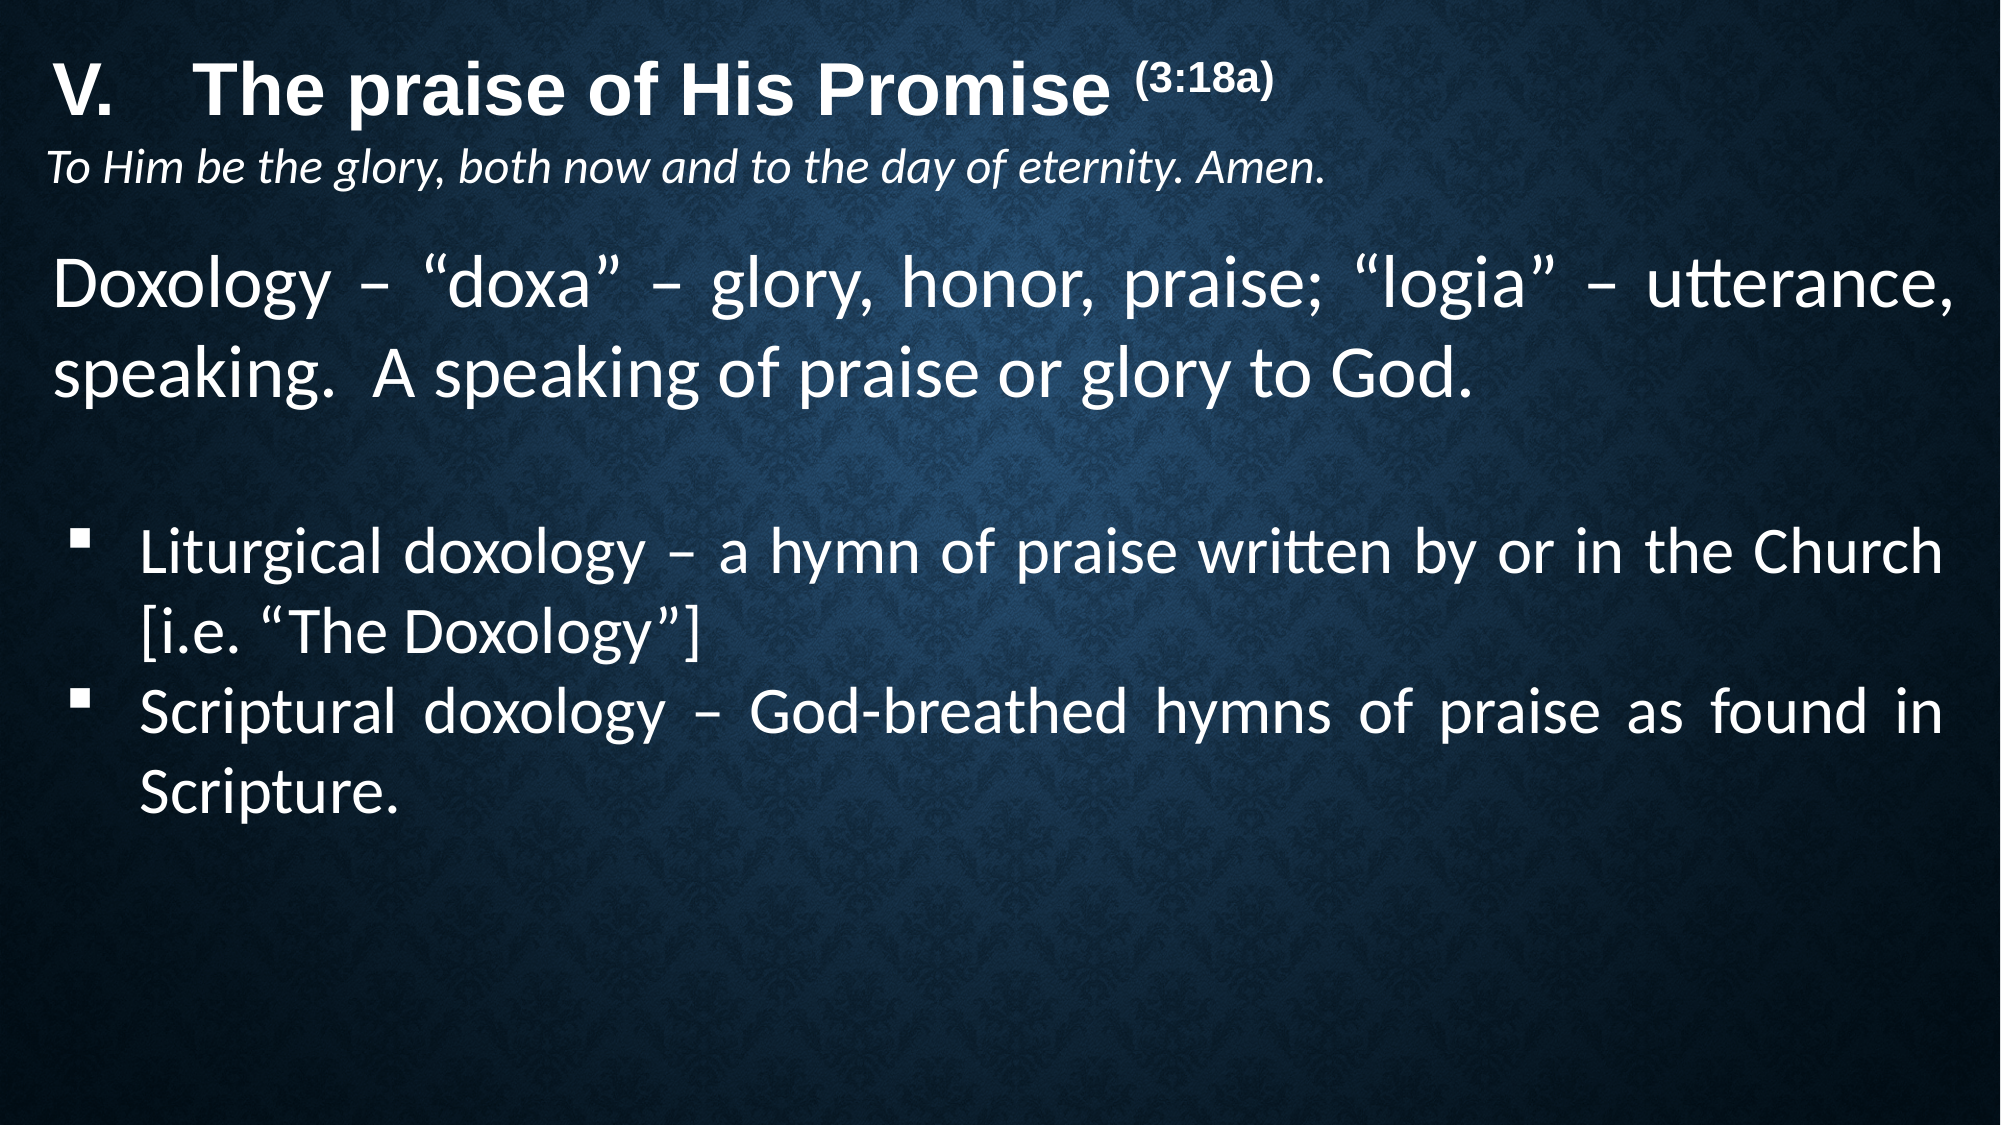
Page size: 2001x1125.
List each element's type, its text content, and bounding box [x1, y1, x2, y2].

text_box Liturgical doxology – a hymn of praise written by or in the Church [i.e. “The Doxology”] Scriptural doxology – God-breathed hymns of praise as found in Scripture. [50, 499, 1962, 835]
text_box Doxology – “doxa” – glory, honor, praise; “logia” – utterance, speaking. A speaking of praise or glory to God. [37, 225, 1974, 420]
text_box To Him be the glory, both now and to the day of eternity. Amen. [30, 126, 1949, 202]
text_box The praise of His Promise (3:18a) [37, 32, 1974, 138]
